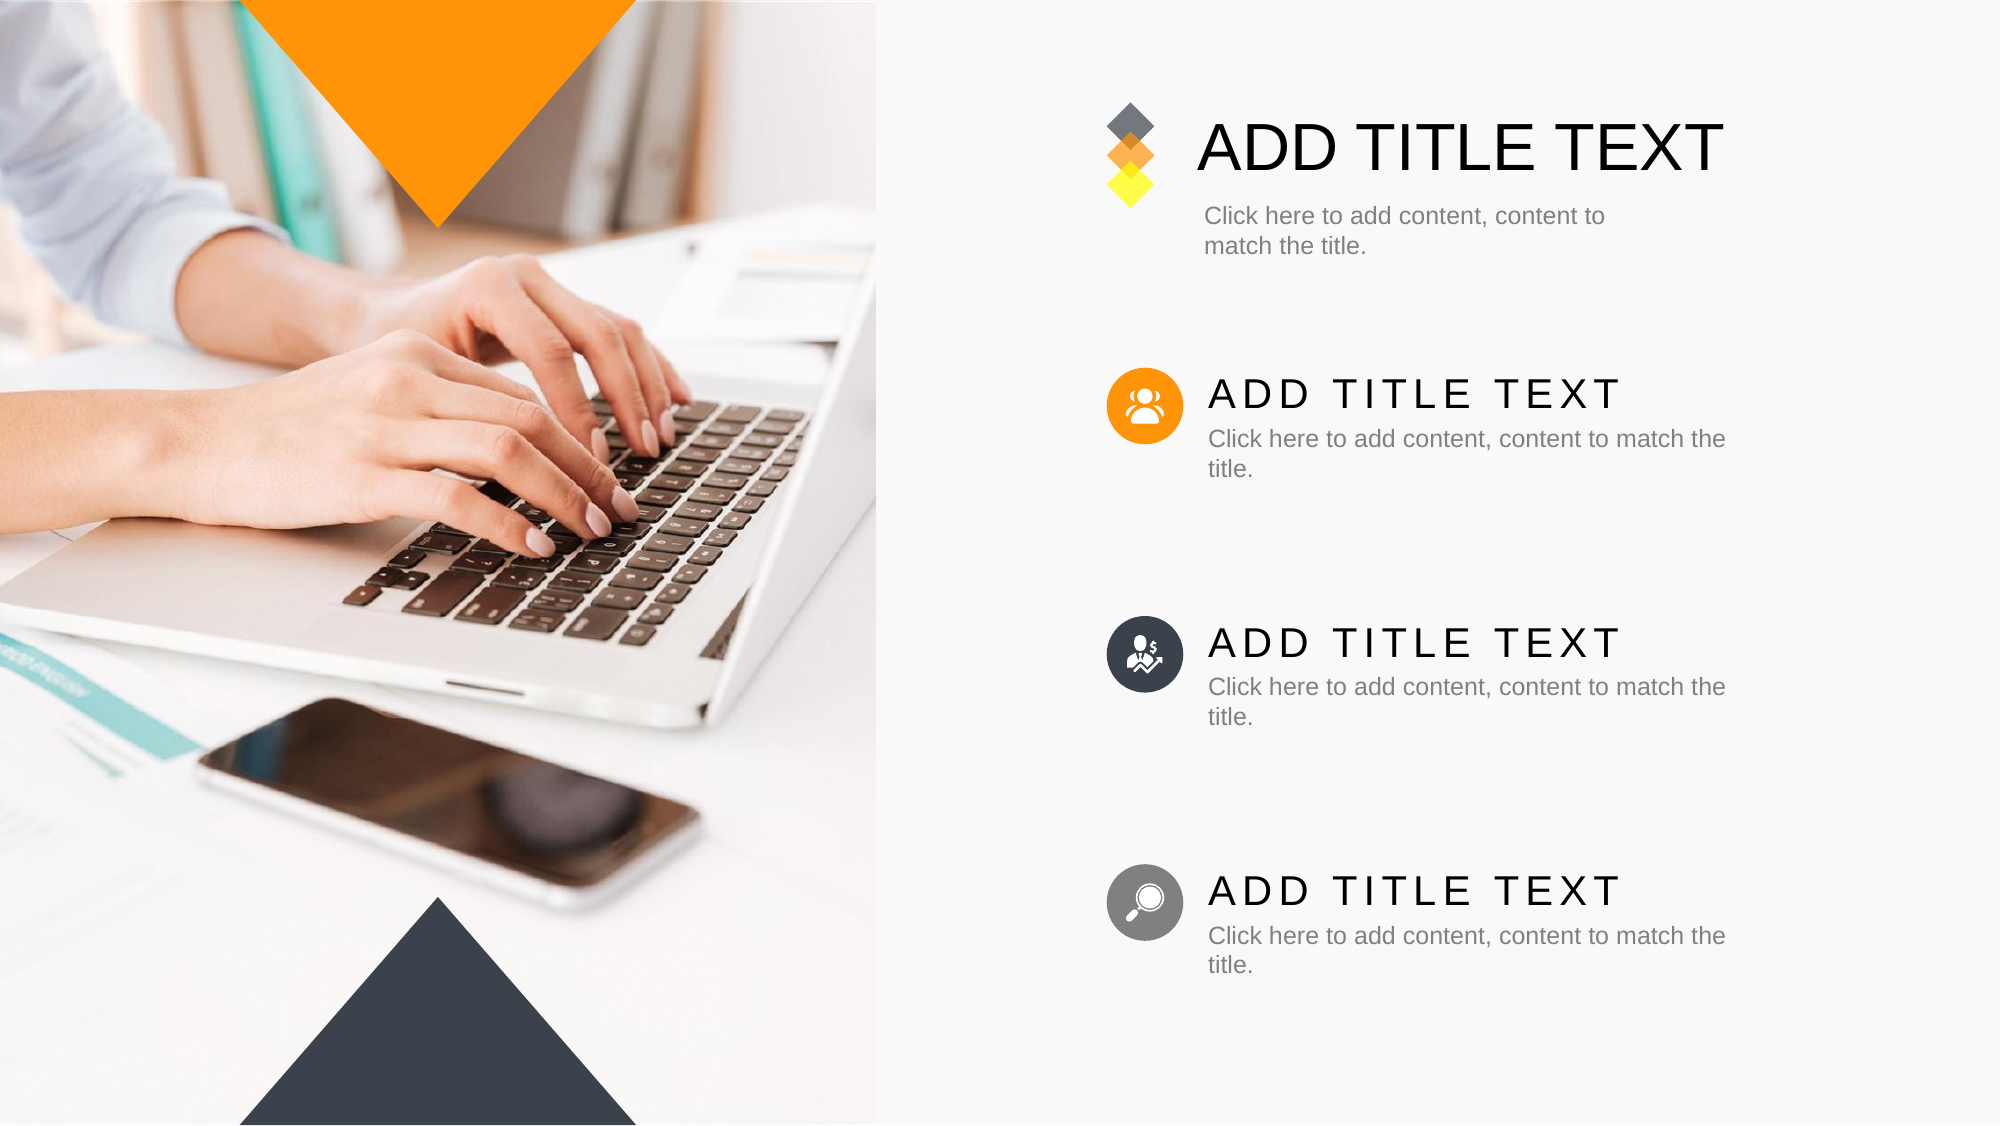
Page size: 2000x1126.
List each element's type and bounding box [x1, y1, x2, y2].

text_box [0, 0, 877, 1126]
text_box [1183, 96, 1743, 268]
text_box [1193, 856, 1753, 988]
text_box [1106, 615, 1184, 693]
text_box [238, 0, 638, 230]
text_box [1193, 607, 1753, 740]
text_box [237, 895, 639, 1126]
text_box [1106, 864, 1184, 941]
text_box [1193, 359, 1753, 491]
text_box [1106, 102, 1155, 209]
text_box [1106, 367, 1184, 445]
